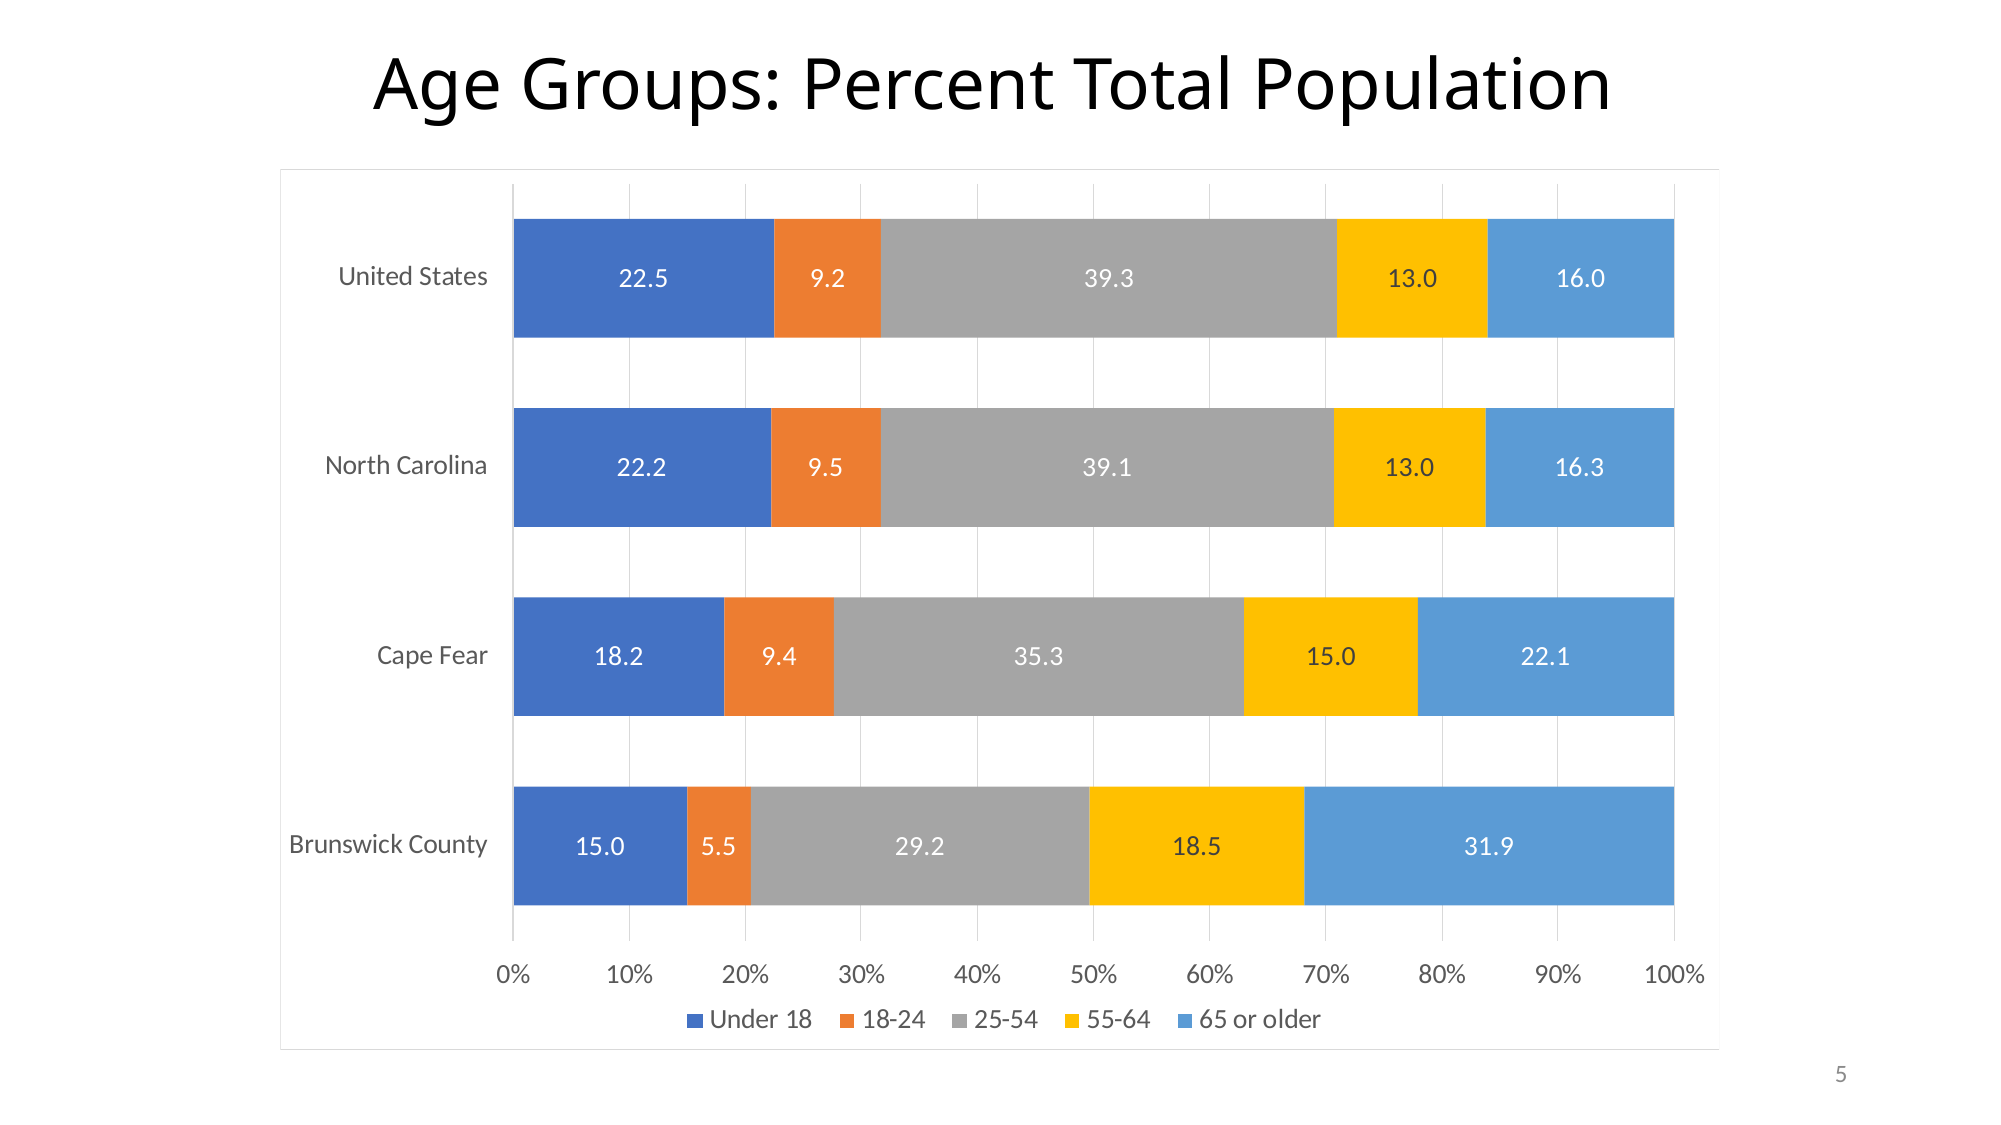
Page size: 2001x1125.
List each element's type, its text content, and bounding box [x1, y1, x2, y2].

picture [279, 168, 1720, 1050]
slide_number 5 [1412, 1042, 1863, 1103]
title Age Groups: Percent Total Population [24, 5, 1963, 169]
